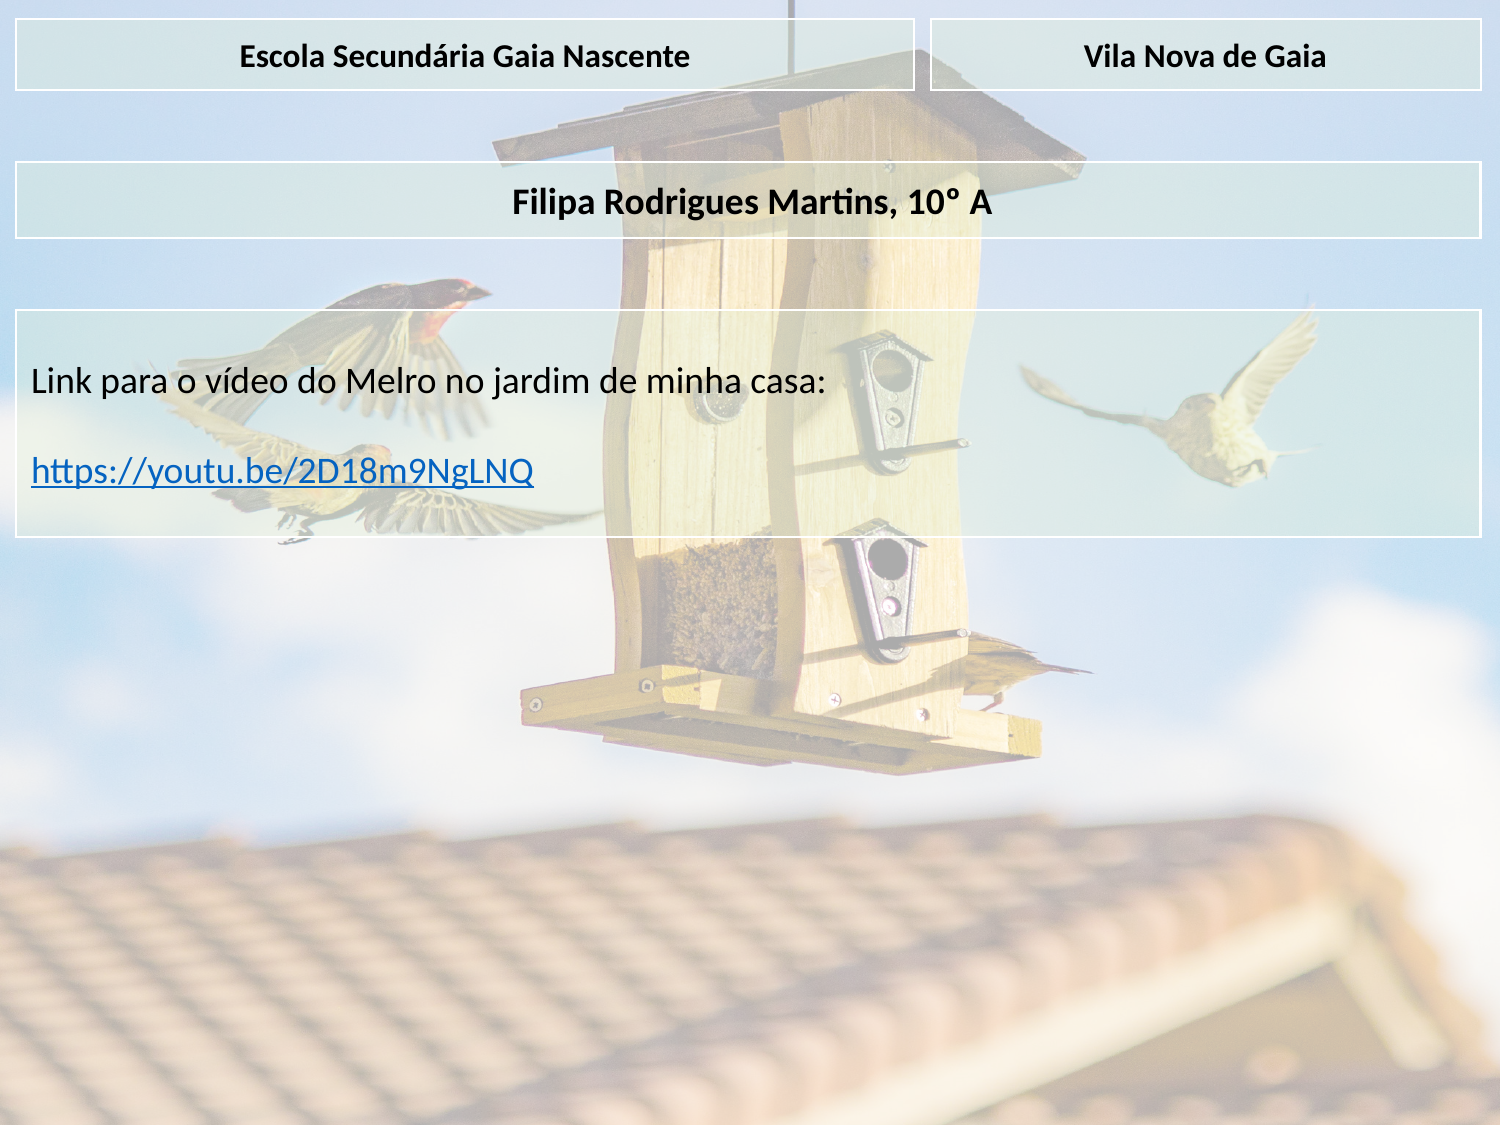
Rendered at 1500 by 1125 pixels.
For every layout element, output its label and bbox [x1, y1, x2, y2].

text_box [16, 19, 1481, 538]
